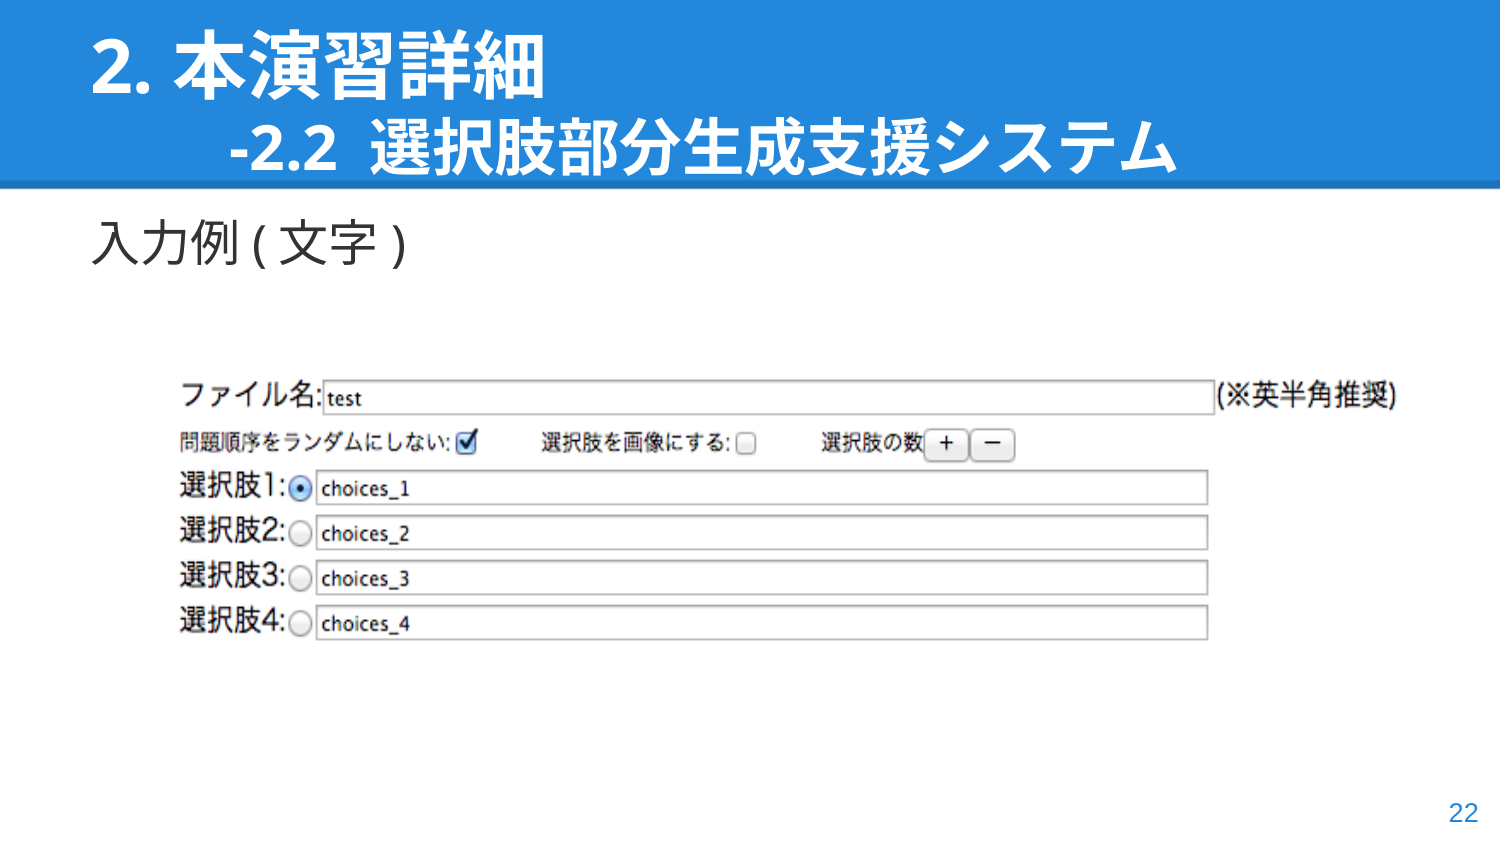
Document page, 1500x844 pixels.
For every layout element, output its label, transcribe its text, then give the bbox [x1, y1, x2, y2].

title 2.本演習詳細 [75, 11, 1425, 124]
list 入力例(文字) [75, 196, 1425, 808]
text_box -2.2 選択肢部分生成支援システム [214, 92, 1352, 174]
picture [163, 365, 1426, 660]
slide_number ‹#› [1403, 779, 1494, 844]
